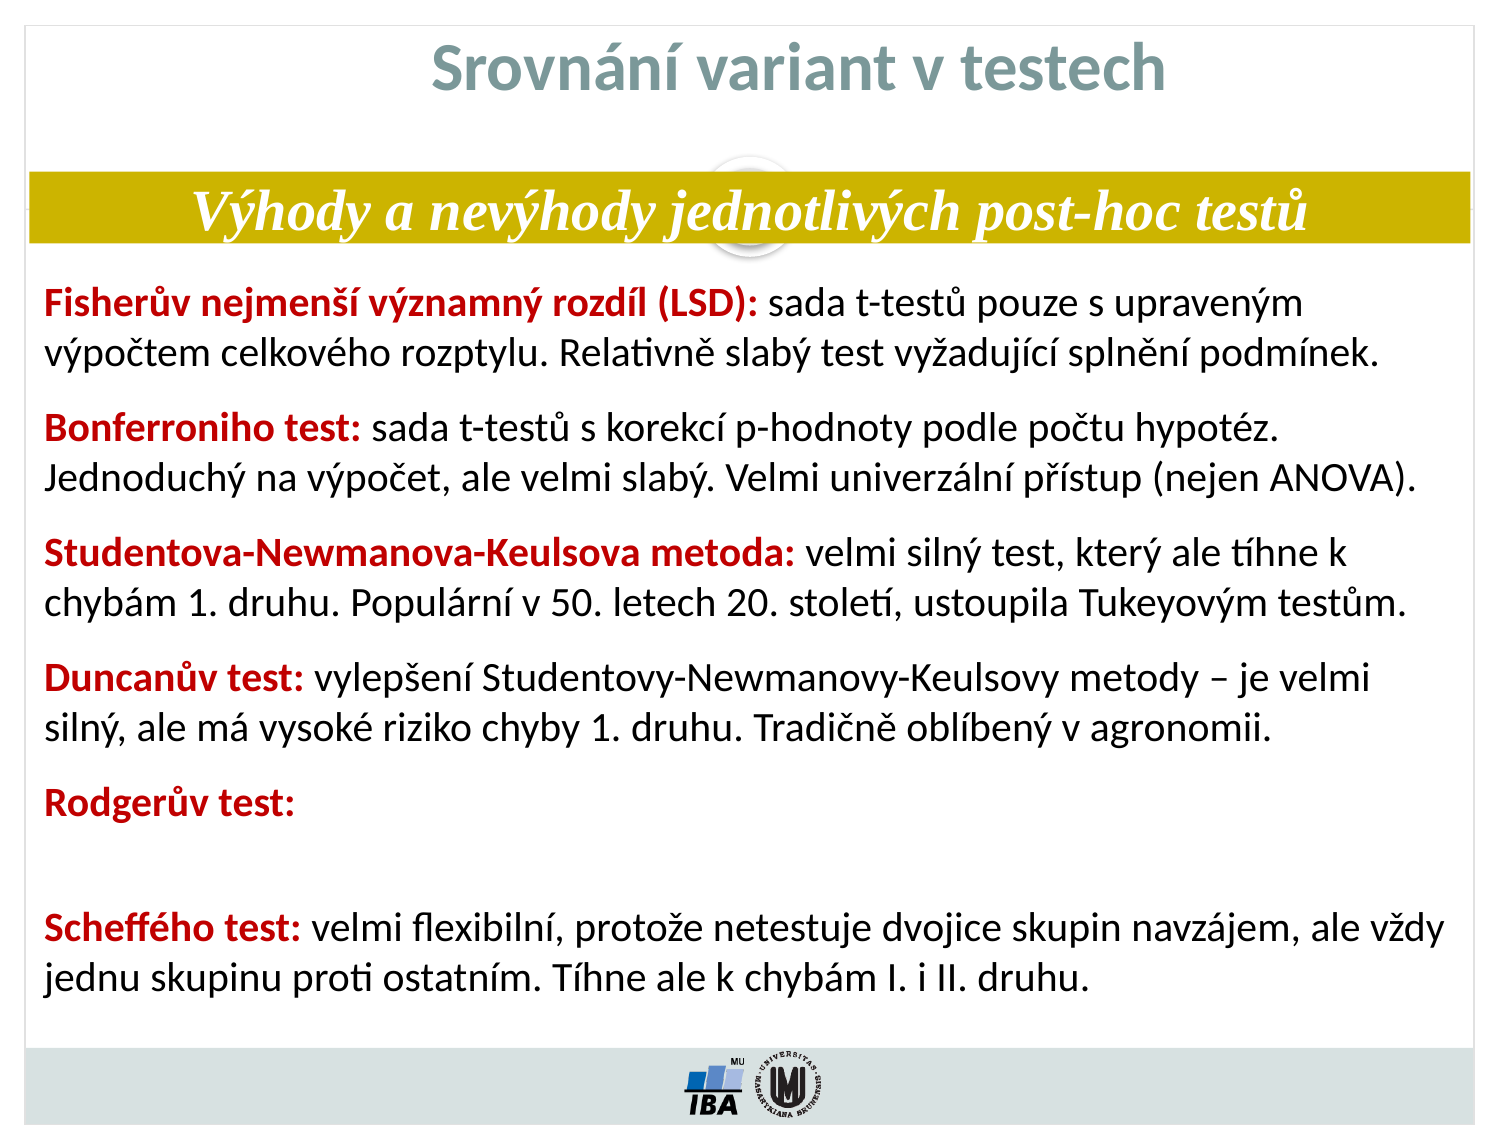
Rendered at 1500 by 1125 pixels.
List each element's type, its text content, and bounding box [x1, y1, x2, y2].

picture [755, 1051, 821, 1118]
text_box Výhody a nevýhody jednotlivých post-hoc testů [29, 171, 1471, 244]
title Srovnání variant v testech [162, 0, 1438, 126]
picture [684, 1058, 744, 1115]
text_box Fisherův nejmenší významný rozdíl (LSD): sada t-testů pouze s upraveným výpočtem celkového rozptylu. Relativně slabý test vyžadující splnění podmínek. Bonferroniho test: sada t-testů s korekcí p-hodnoty podle počtu hypotéz. Jednoduchý na výpočet, ale velmi slabý. Velmi univerzální přístup (nejen ANOVA). Studentova-Newmanova-Keulsova metoda: velmi silný test, který ale tíhne k chybám 1. druhu. Populární v 50. letech 20. století, ustoupila Tukeyovým testům. Duncanův test: vylepšení Studentovy-Newmanovy-Keulsovy metody – je velmi silný, ale má vysoké riziko chyby 1. druhu. Tradičně oblíbený v agronomii. Rodgerův test: Scheffého test: velmi flexibilní, protože netestuje dvojice skupin navzájem, ale vždy jednu skupinu proti ostatním. Tíhne ale k chybám I. i II. druhu. [29, 267, 1471, 1012]
